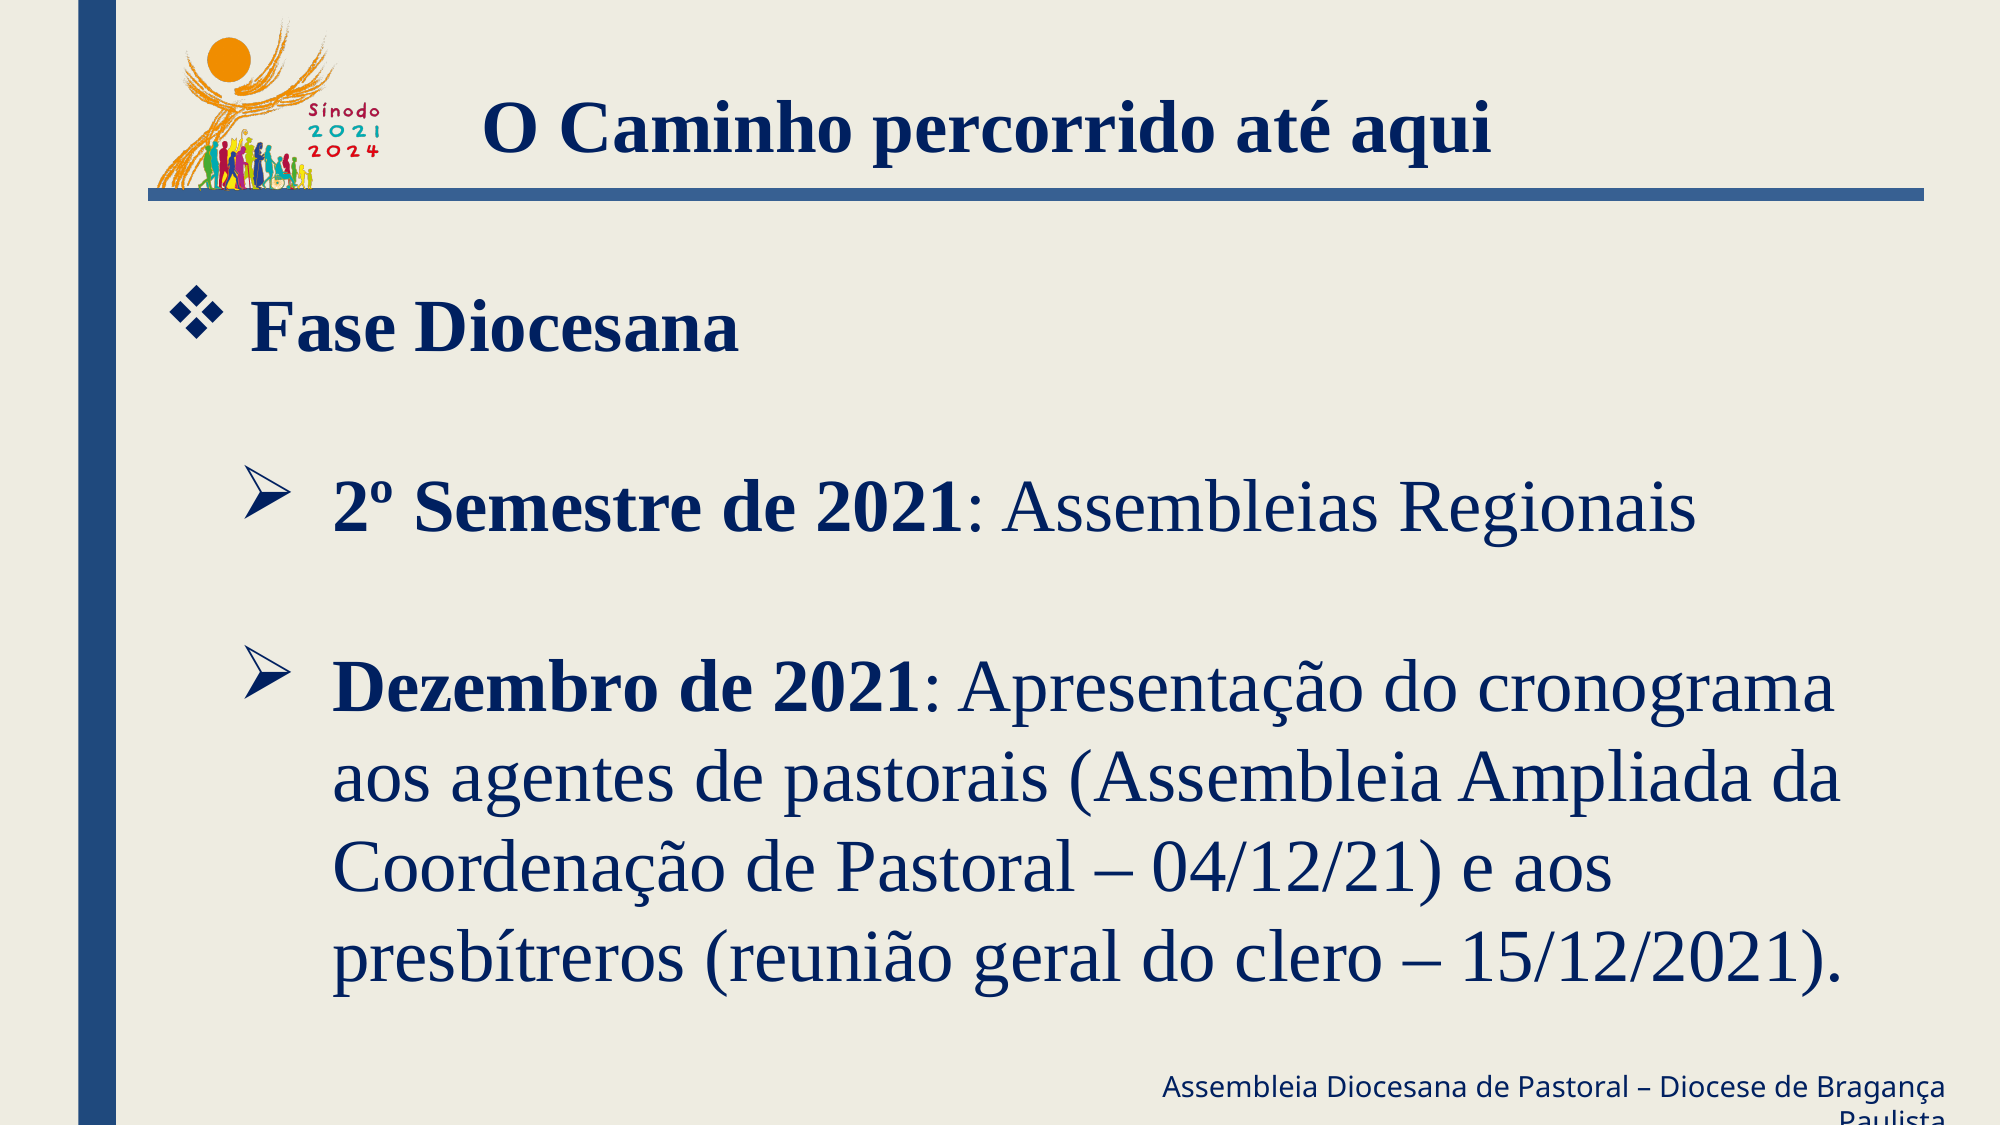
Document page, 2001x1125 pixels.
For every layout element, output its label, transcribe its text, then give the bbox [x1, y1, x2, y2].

text_box Assembleia Diocesana de Pastoral – Diocese de Bragança Paulista [1086, 1060, 1962, 1125]
text_box Fase Diocesana 2º Semestre de 2021: Assembleias Regionais Dezembro de 2021: Apresentação do cronograma aos agentes de pastorais (Assembleia Ampliada da Coordenação de Pastoral – 04/12/21) e aos presbítreros (reunião geral do clero – 15/12/2021). [148, 269, 1924, 1005]
text_box O Caminho percorrido até aqui [466, 70, 1924, 175]
picture [148, 2, 394, 195]
